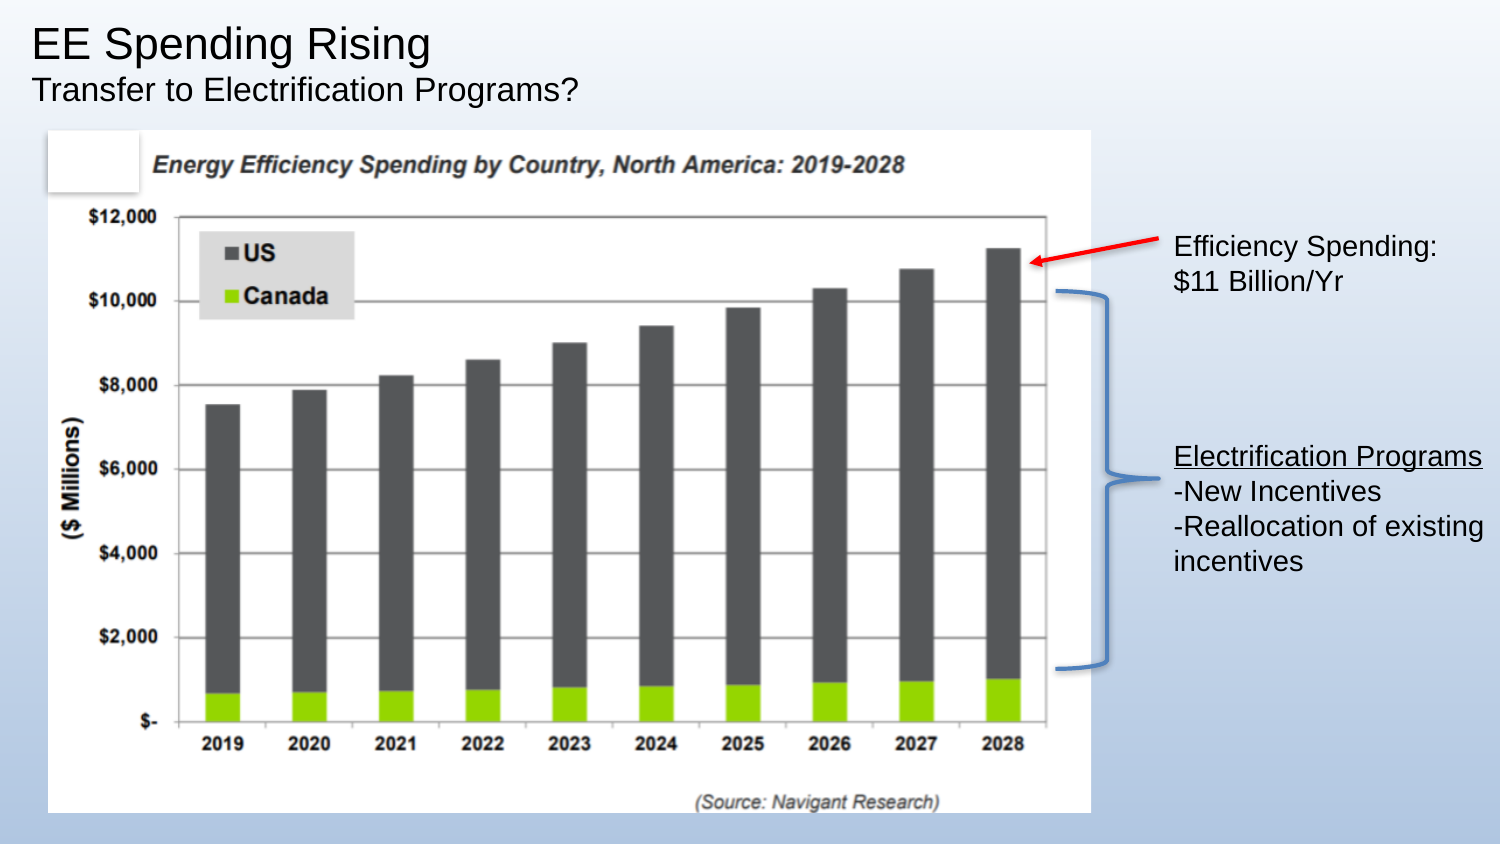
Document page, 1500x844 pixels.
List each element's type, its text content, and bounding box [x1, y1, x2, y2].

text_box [1028, 238, 1159, 264]
text_box Efficiency Spending: $11 Billion/Yr Electrification Programs -New Incentives -Reallocation of existing incentives [1158, 219, 1500, 585]
title EE Spending Rising Transfer to Electrification Programs? [16, 6, 1227, 117]
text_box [47, 130, 1092, 813]
text_box [1096, 292, 1161, 668]
